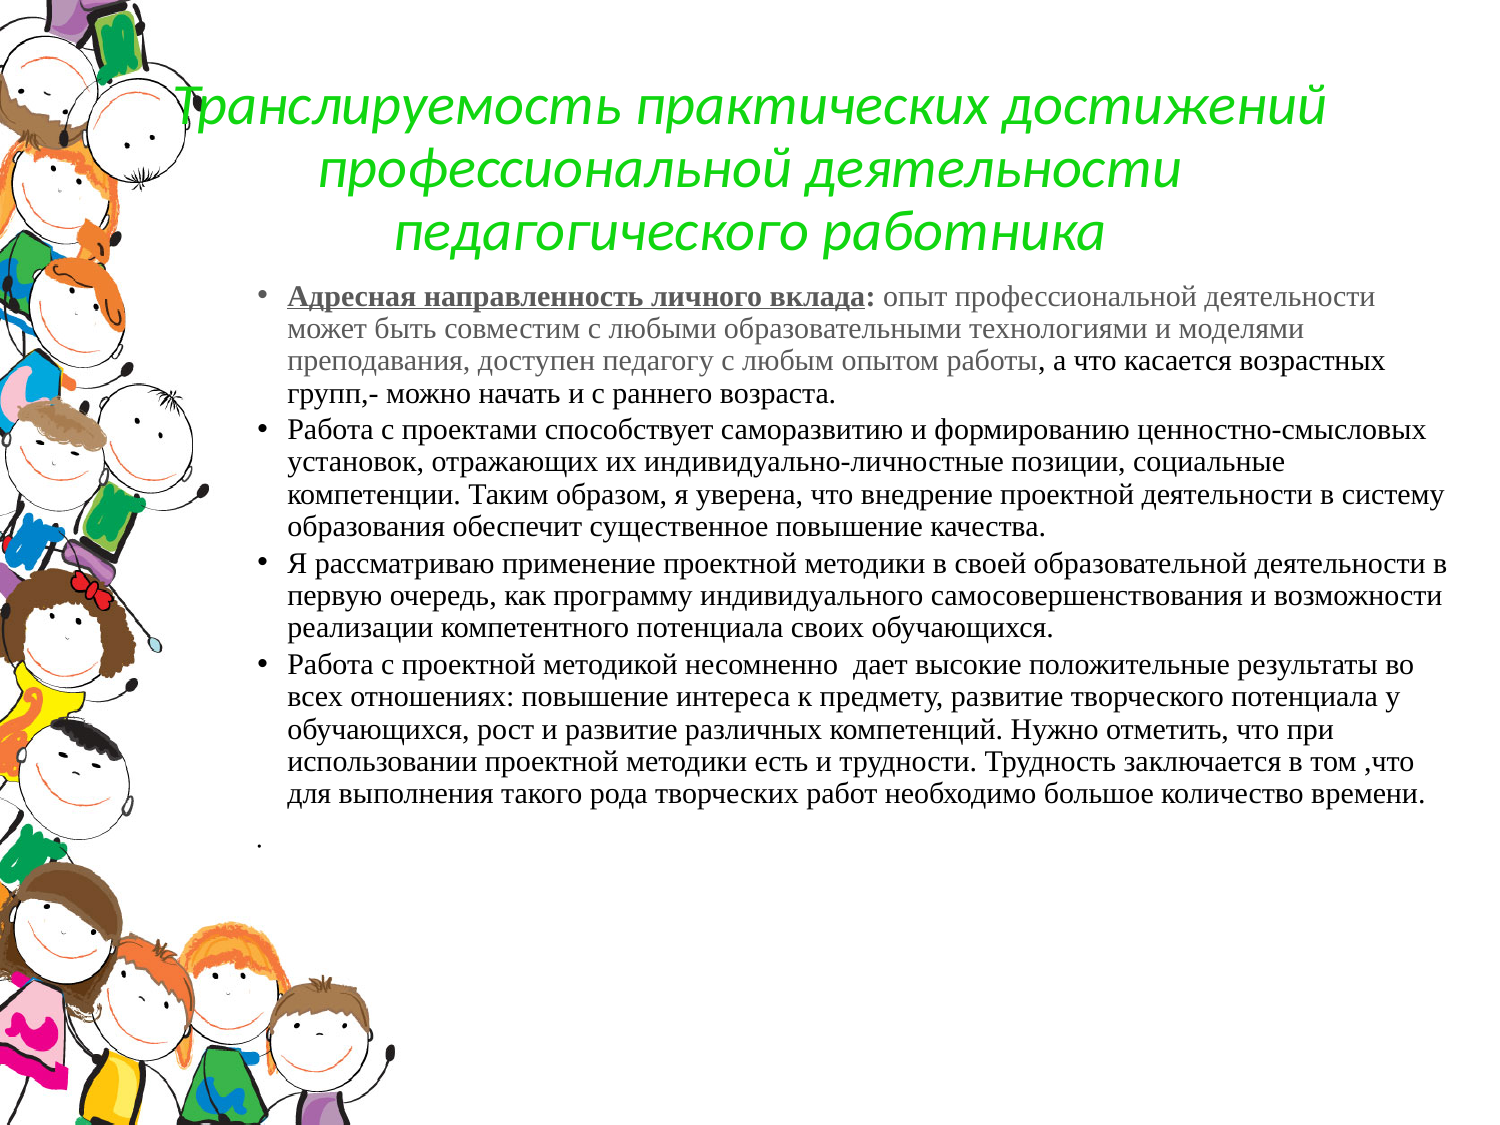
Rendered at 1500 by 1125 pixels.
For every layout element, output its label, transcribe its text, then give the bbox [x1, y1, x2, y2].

list Адресная направленность личного вклада: опыт профессиональной деятельности может быть совместим с любыми образовательными технологиями и моделями преподавания, доступен педагогу с любым опытом работы, а что касается возрастных групп,- можно начать и с раннего возраста. Работа с проектами способствует саморазвитию и формированию ценностно-смысловых установок, отражающих их индивидуально-личностные позиции, социальные компетенции. Таким образом, я уверена, что внедрение проектной деятельности в систему образования обеспечит существенное повышение качества. Я рассматриваю применение проектной методики в своей образовательной деятельности в первую очередь, как программу индивидуального самосовершенствования и возможности реализации компетентного потенциала своих обучающихся. Работа с проектной методикой несомненно дает высокие положительные результаты во всех отношениях: повышение интереса к предмету, развитие творческого потенциала у обучающихся, рост и развитие различных компетенций. Нужно отметить, что при использовании проектной методики есть и трудности. Трудность заключается в том ,что для выполнения такого рода творческих работ необходимо большое количество времени. [242, 272, 1467, 952]
picture [0, 262, 10, 274]
picture [0, 0, 1500, 1125]
title Транслируемость практических достижений профессиональной деятельности педагогического работника [103, 59, 1397, 278]
